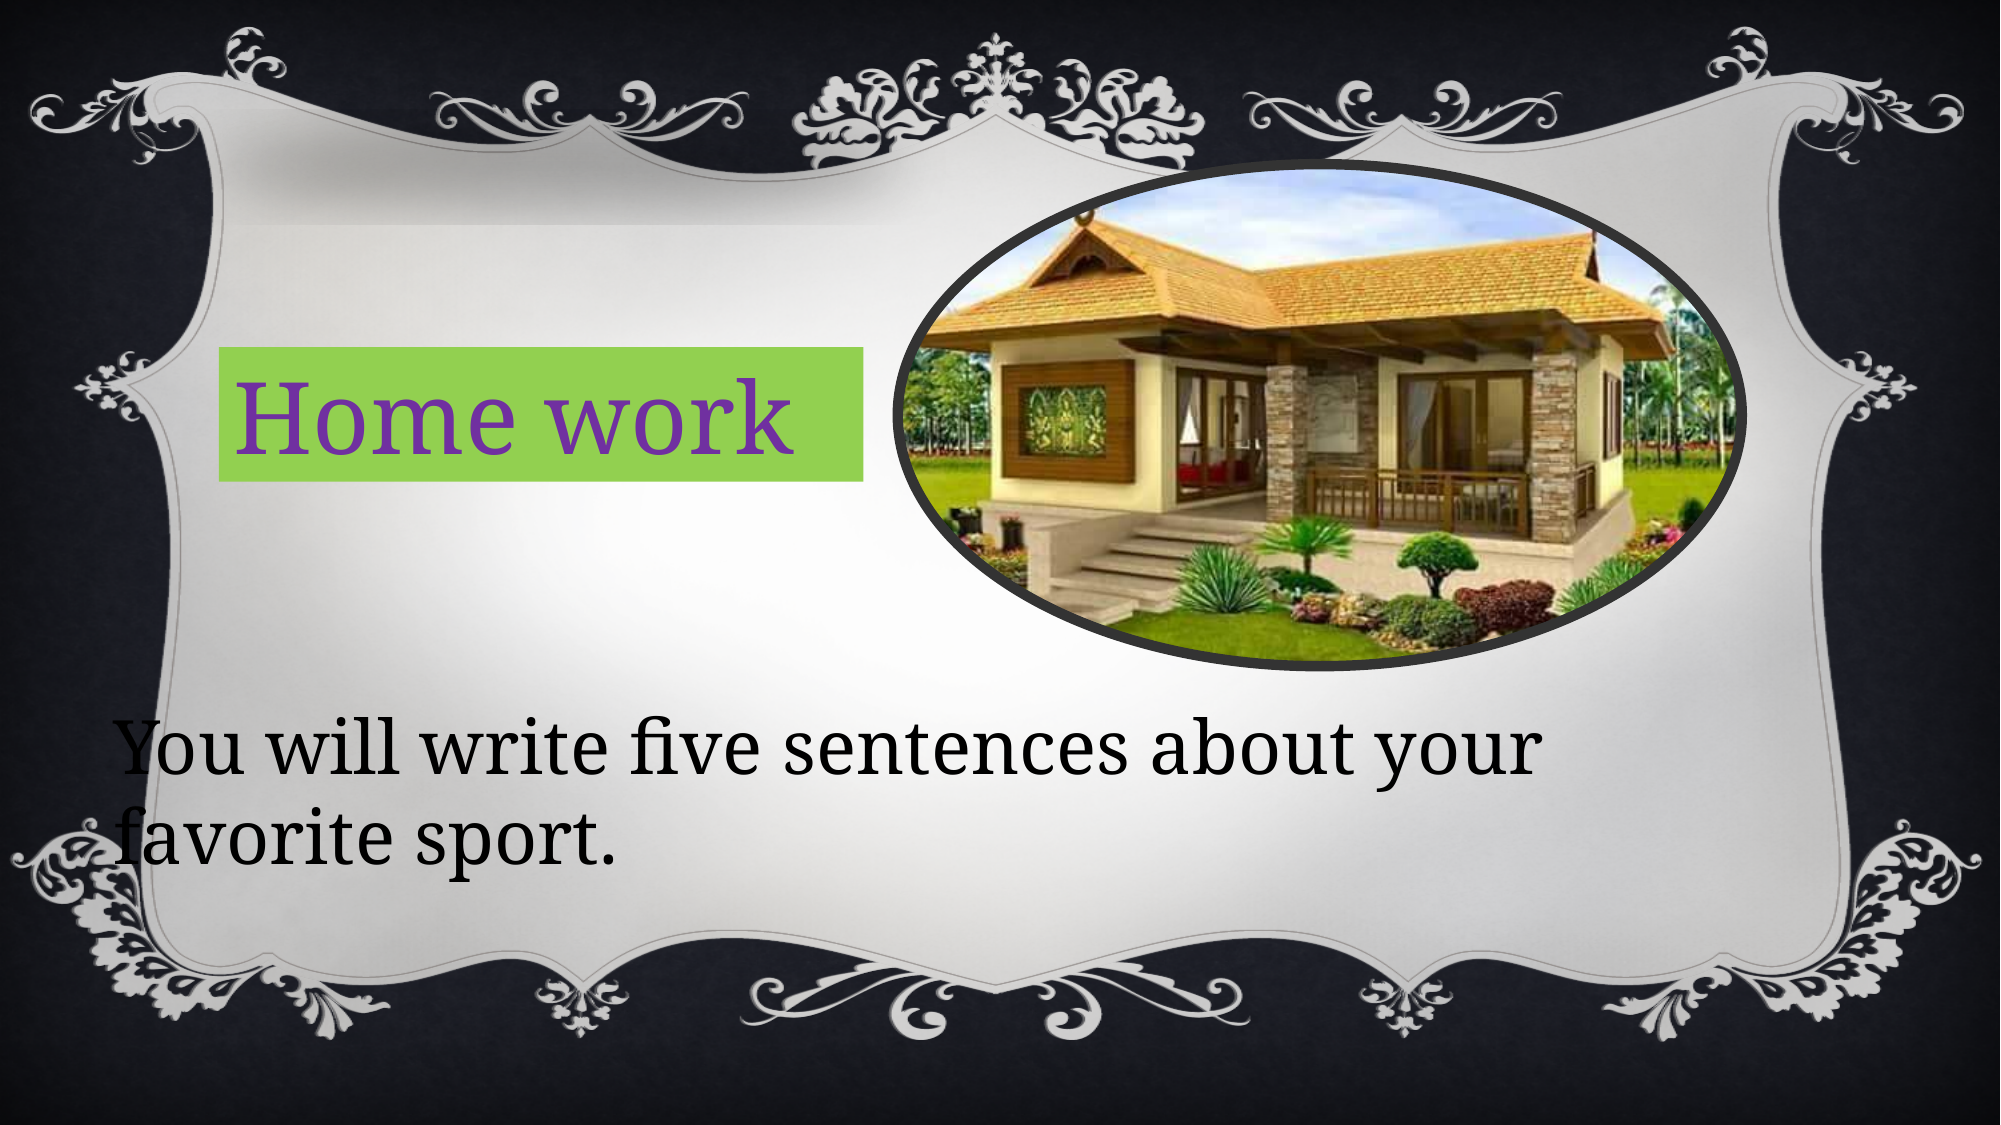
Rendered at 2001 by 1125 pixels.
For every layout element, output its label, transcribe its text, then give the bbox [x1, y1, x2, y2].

text_box Home work [218, 347, 864, 482]
text_box You will write five sentences about your favorite sport. [98, 691, 1697, 887]
picture [0, 0, 2000, 1125]
